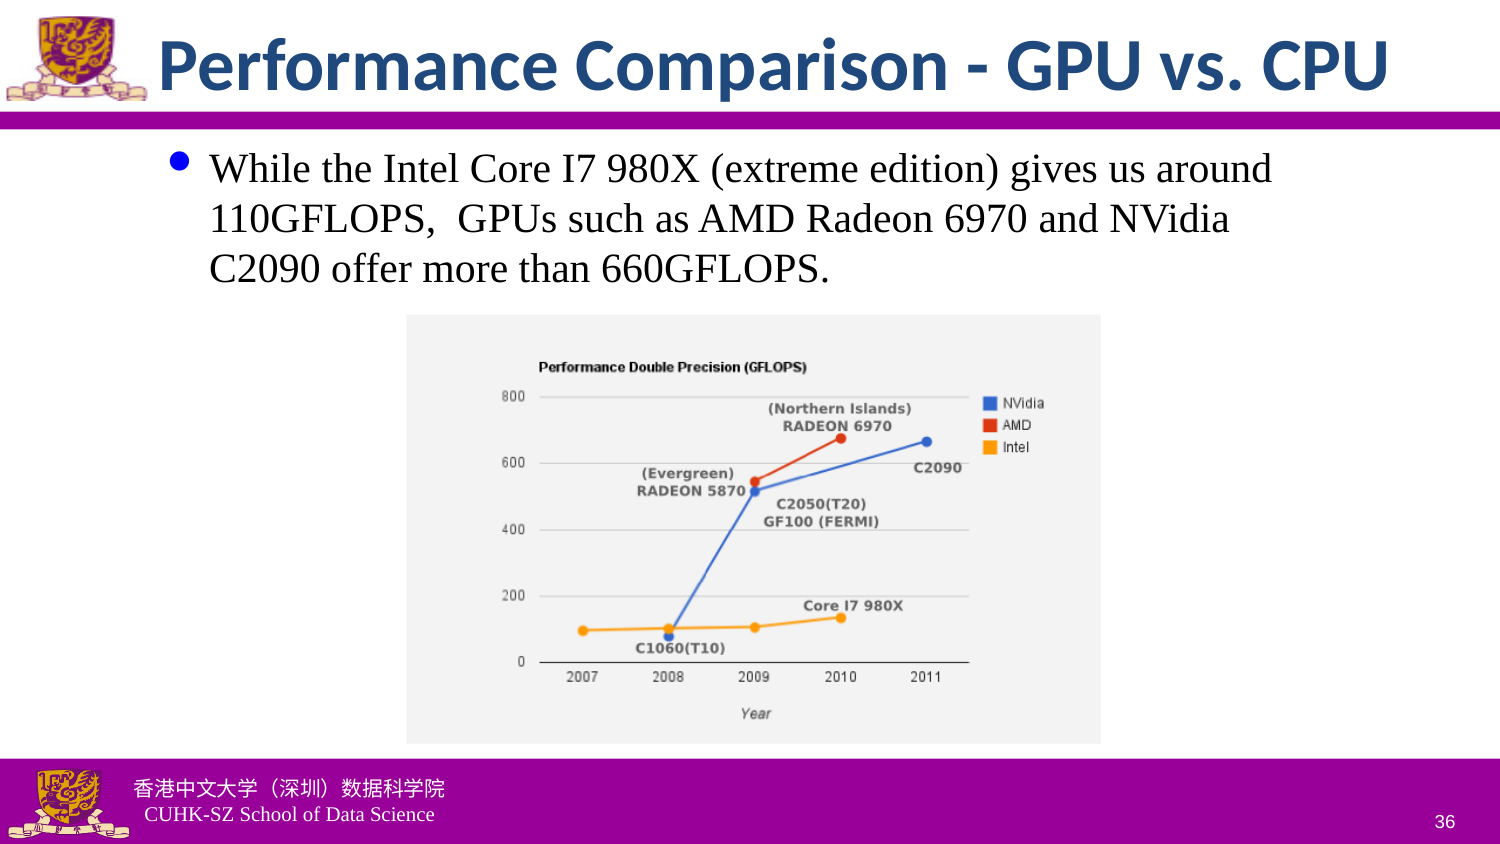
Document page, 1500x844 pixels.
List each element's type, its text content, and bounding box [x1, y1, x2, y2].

list While the Intel Core I7 980X (extreme edition) gives us around 110GFLOPS, GPUs such as AMD Radeon 6970 and NVidia C2090 offer more than 660GFLOPS. [151, 132, 1305, 301]
slide_number 36 [1120, 802, 1471, 844]
picture [7, 768, 130, 839]
title Performance Comparison - GPU vs. CPU [143, 17, 1424, 104]
picture [406, 313, 1102, 745]
picture [5, 15, 152, 101]
